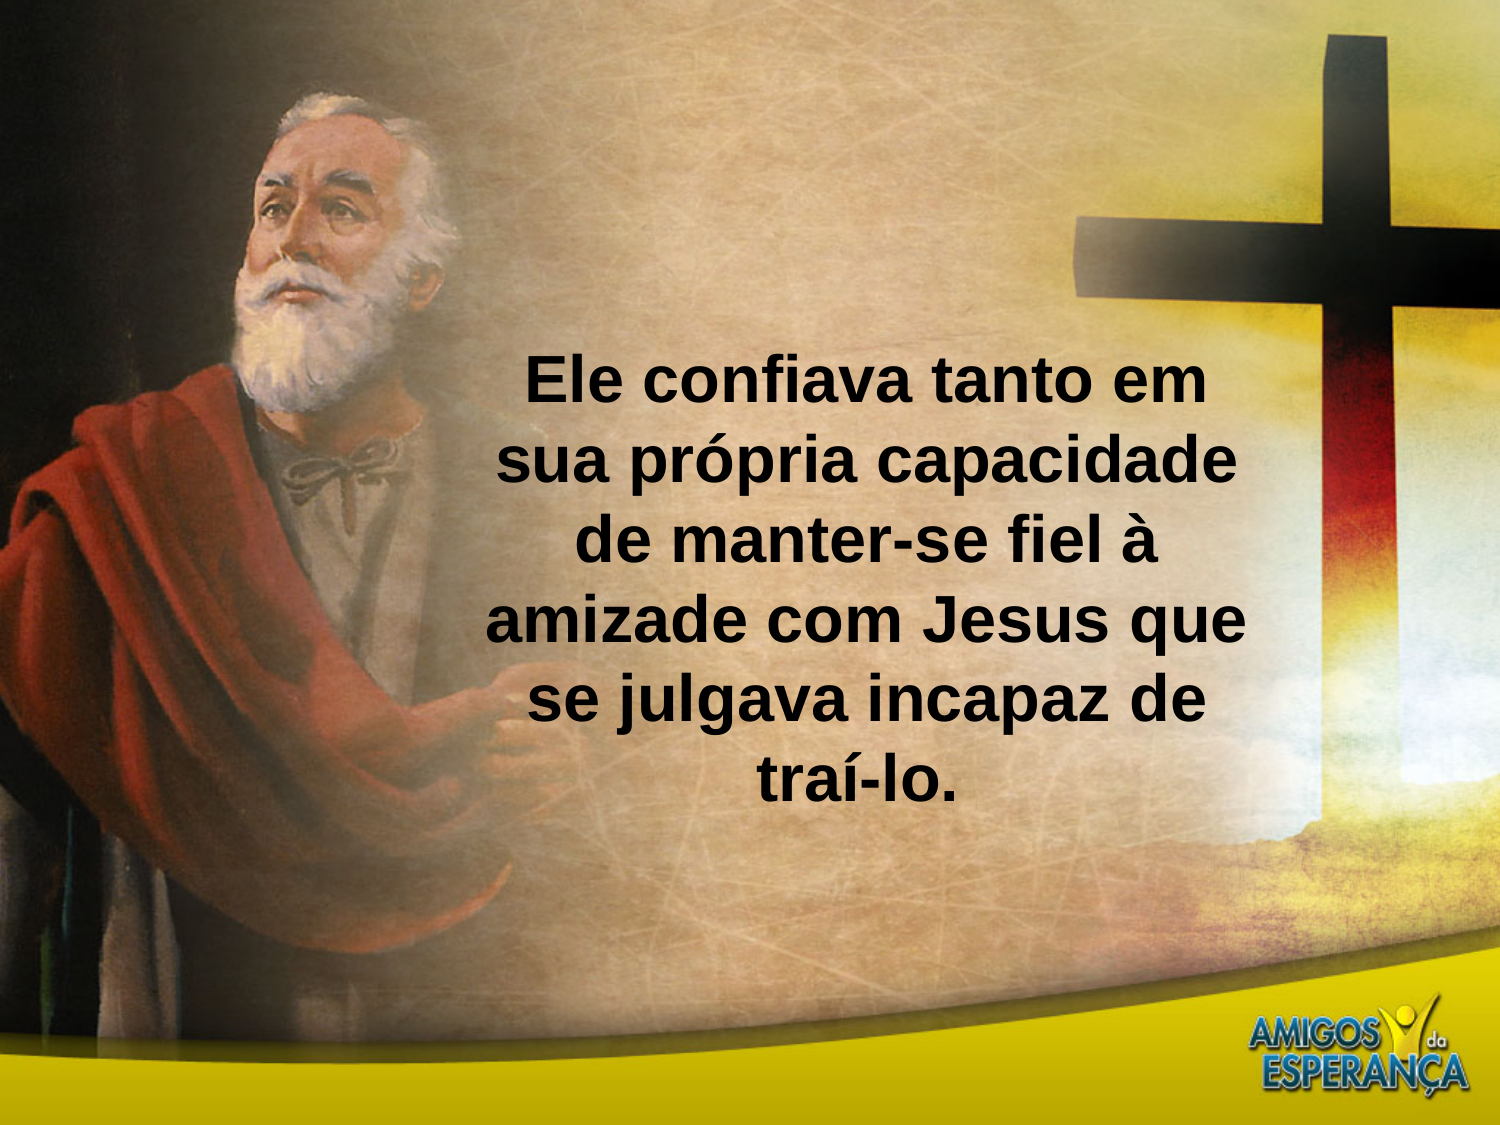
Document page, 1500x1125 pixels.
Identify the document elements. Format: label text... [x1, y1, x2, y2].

text_box Ele confiava tanto em sua própria capacidade de manter-se fiel à amizade com Jesus que se julgava incapaz de traí-lo. [468, 328, 1266, 823]
picture [0, 0, 1500, 1125]
